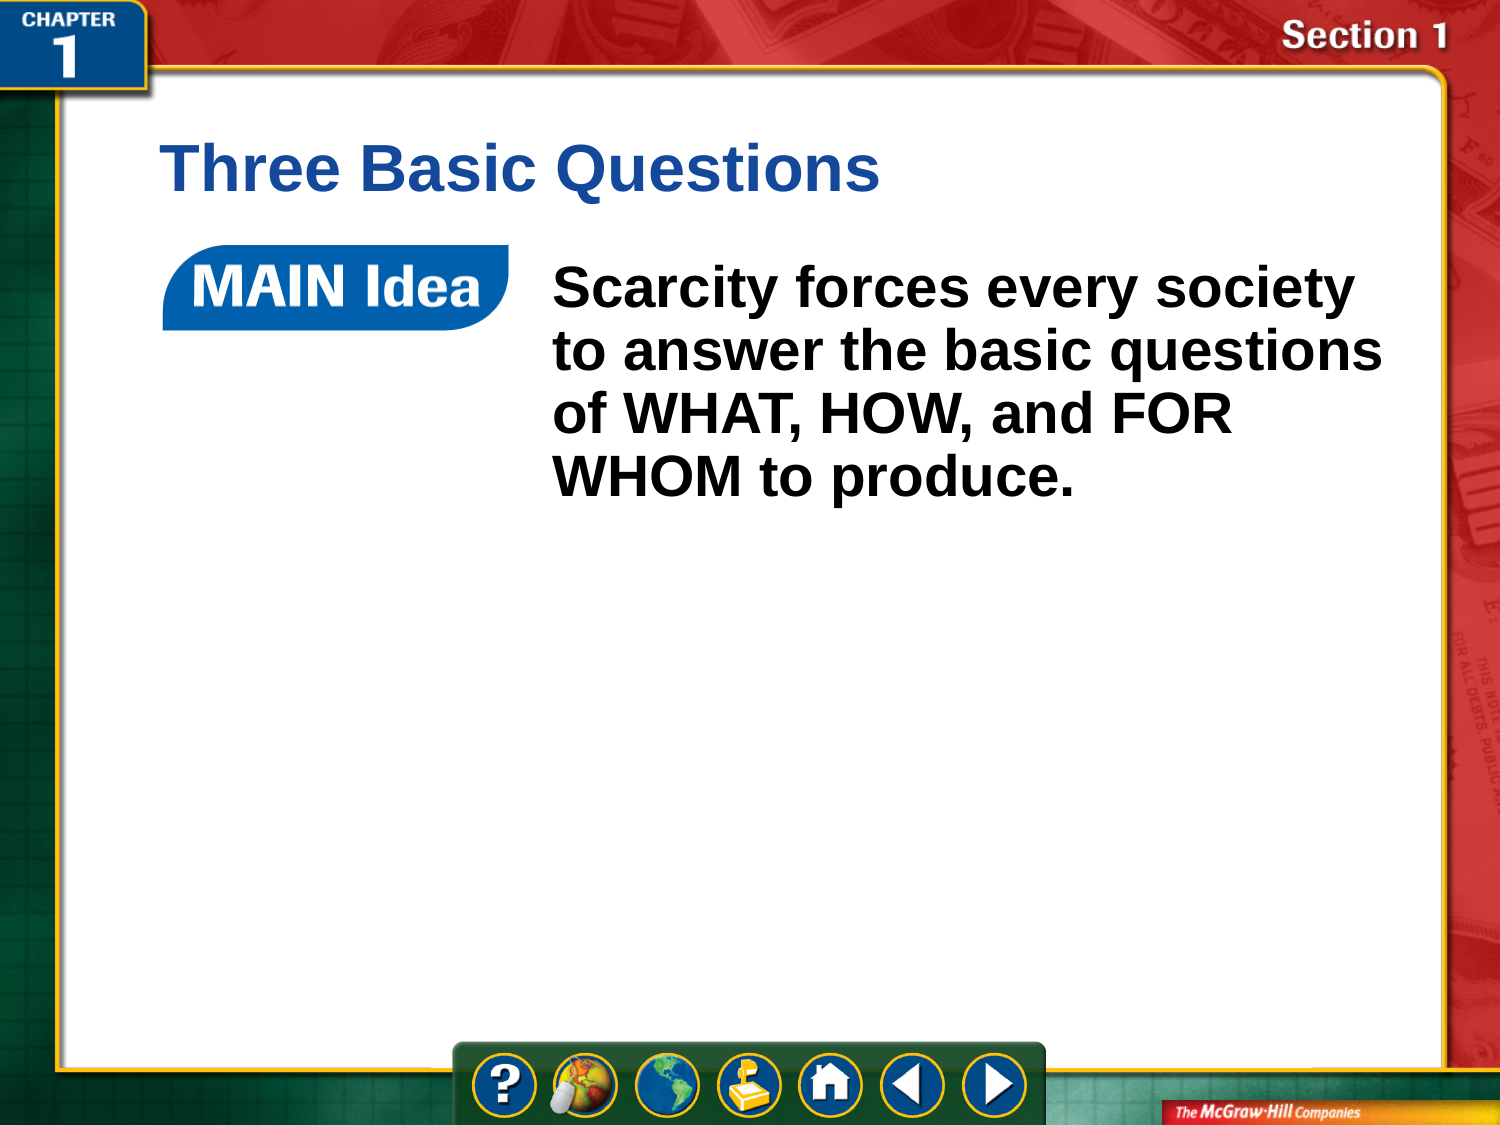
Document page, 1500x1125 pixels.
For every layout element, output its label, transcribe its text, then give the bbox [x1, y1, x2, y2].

text_box Three Basic Questions [145, 126, 1308, 214]
picture [0, 0, 1500, 1125]
text_box Scarcity forces every society to answer the basic questions of WHAT, HOW, and FOR WHOM to produce. [537, 249, 1413, 517]
